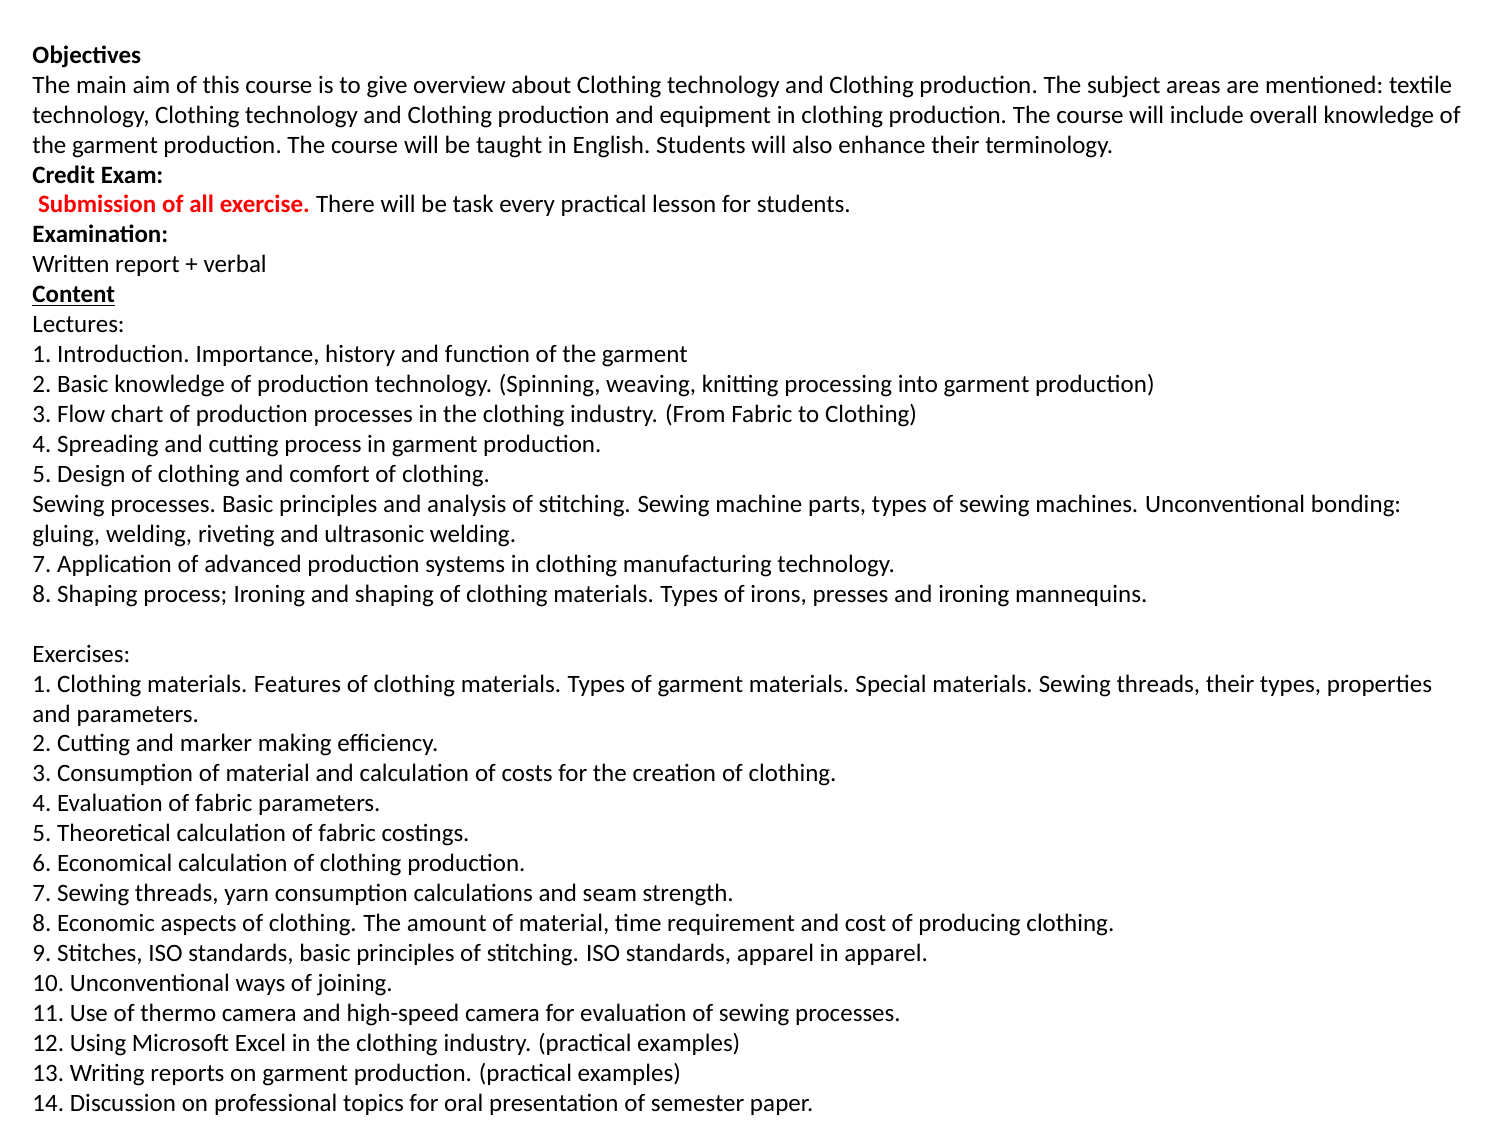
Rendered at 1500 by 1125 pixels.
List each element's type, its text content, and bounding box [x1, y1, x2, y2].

text_box Objectives The main aim of this course is to give overview about Clothing technology and Clothing production. The subject areas are mentioned: textile technology, Clothing technology and Clothing production and equipment in clothing production. The course will include overall knowledge of the garment production. The course will be taught in English. Students will also enhance their terminology. Credit Exam: Submission of all exercise. There will be task every practical lesson for students. Examination: Written report + verbal Content Lectures: 1. Introduction. Importance, history and function of the garment 2. Basic knowledge of production technology. (Spinning, weaving, knitting processing into garment production) 3. Flow chart of production processes in the clothing industry. (From Fabric to Clothing) 4. Spreading and cutting process in garment production. 5. Design of clothing and comfort of clothing. Sewing processes. Basic principles and analysis of stitching. Sewing machine parts, types of sewing machines. Unconventional bonding: gluing, welding, riveting and ultrasonic welding. 7. Application of advanced production systems in clothing manufacturing technology. 8. Shaping process; Ironing and shaping of clothing materials. Types of irons, presses and ironing mannequins. Exercises: 1. Clothing materials. Features of clothing materials. Types of garment materials. Special materials. Sewing threads, their types, properties and parameters. 2. Cutting and marker making efficiency. 3. Consumption of material and calculation of costs for the creation of clothing. 4. Evaluation of fabric parameters. 5. Theoretical calculation of fabric costings. 6. Economical calculation of clothing production. 7. Sewing threads, yarn consumption calculations and seam strength. 8. Economic aspects of clothing. The amount of material, time requirement and cost of producing clothing. 9. Stitches, ISO standards, basic principles of stitching. ISO standards, apparel in apparel. 10. Unconventional ways of joining. 11. Use of thermo camera and high-speed camera for evaluation of sewing processes. 12. Using Microsoft Excel in the clothing industry. (practical examples) 13. Writing reports on garment production. (practical examples) 14. Discussion on professional topics for oral presentation of semester paper. [17, 30, 1483, 1125]
